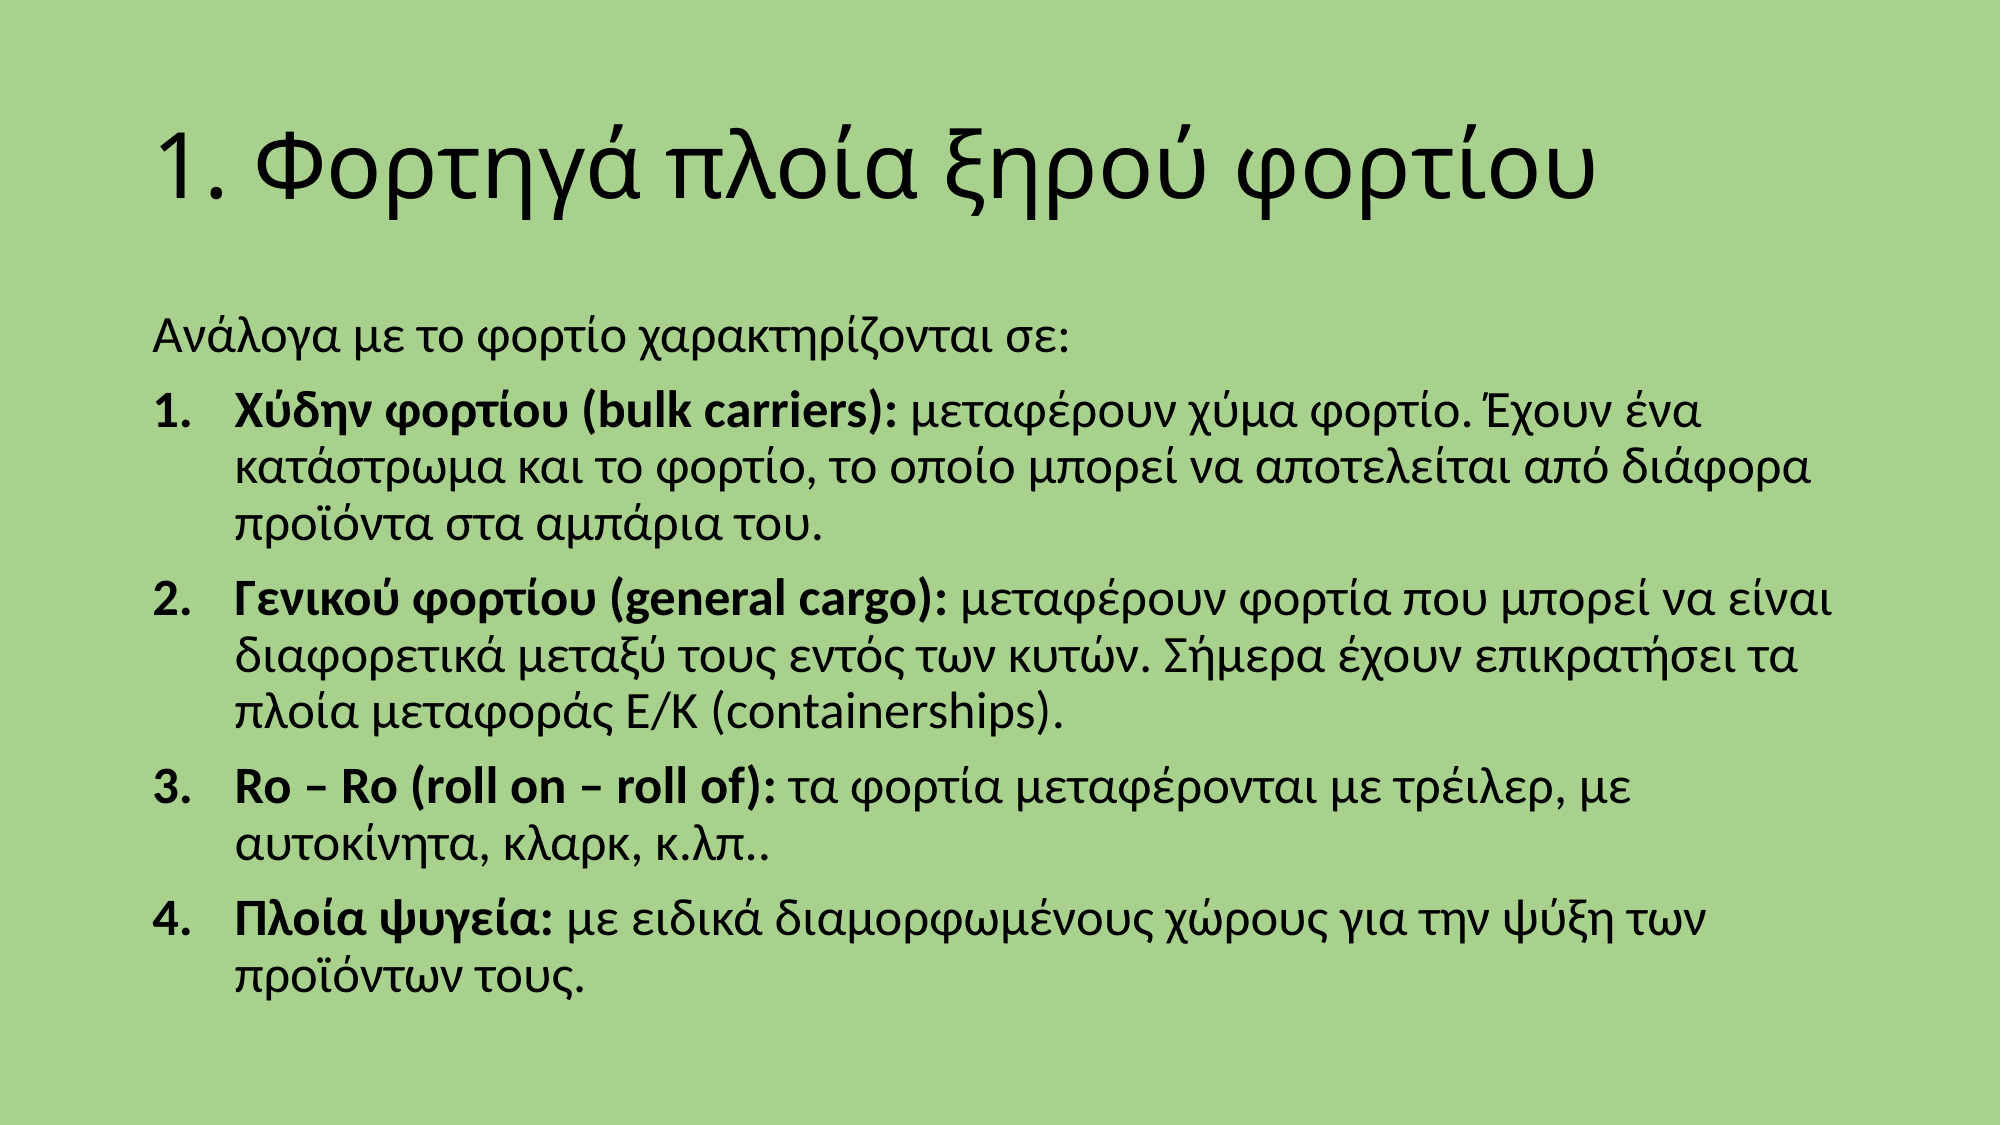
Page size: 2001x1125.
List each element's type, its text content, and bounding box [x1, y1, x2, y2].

title 1. Φορτηγά πλοία ξηρού φορτίου [137, 59, 1863, 278]
list Ανάλογα με το φορτίο χαρακτηρίζονται σε: Χύδην φορτίου (bulk carriers): μεταφέρουν χύμα φορτίο. Έχουν ένα κατάστρωμα και το φορτίο, το οποίο μπορεί να αποτελείται από διάφορα προϊόντα στα αμπάρια του. Γενικού φορτίου (general cargo): μεταφέρουν φορτία που μπορεί να είναι διαφορετικά μεταξύ τους εντός των κυτών. Σήμερα έχουν επικρατήσει τα πλοία μεταφοράς Ε/Κ (containerships). Ro – Ro (roll on – roll of): τα φορτία μεταφέρονται με τρέιλερ, με αυτοκίνητα, κλαρκ, κ.λπ.. Πλοία ψυγεία: με ειδικά διαμορφωμένους χώρους για την ψύξη των προϊόντων τους. [137, 299, 1863, 1014]
